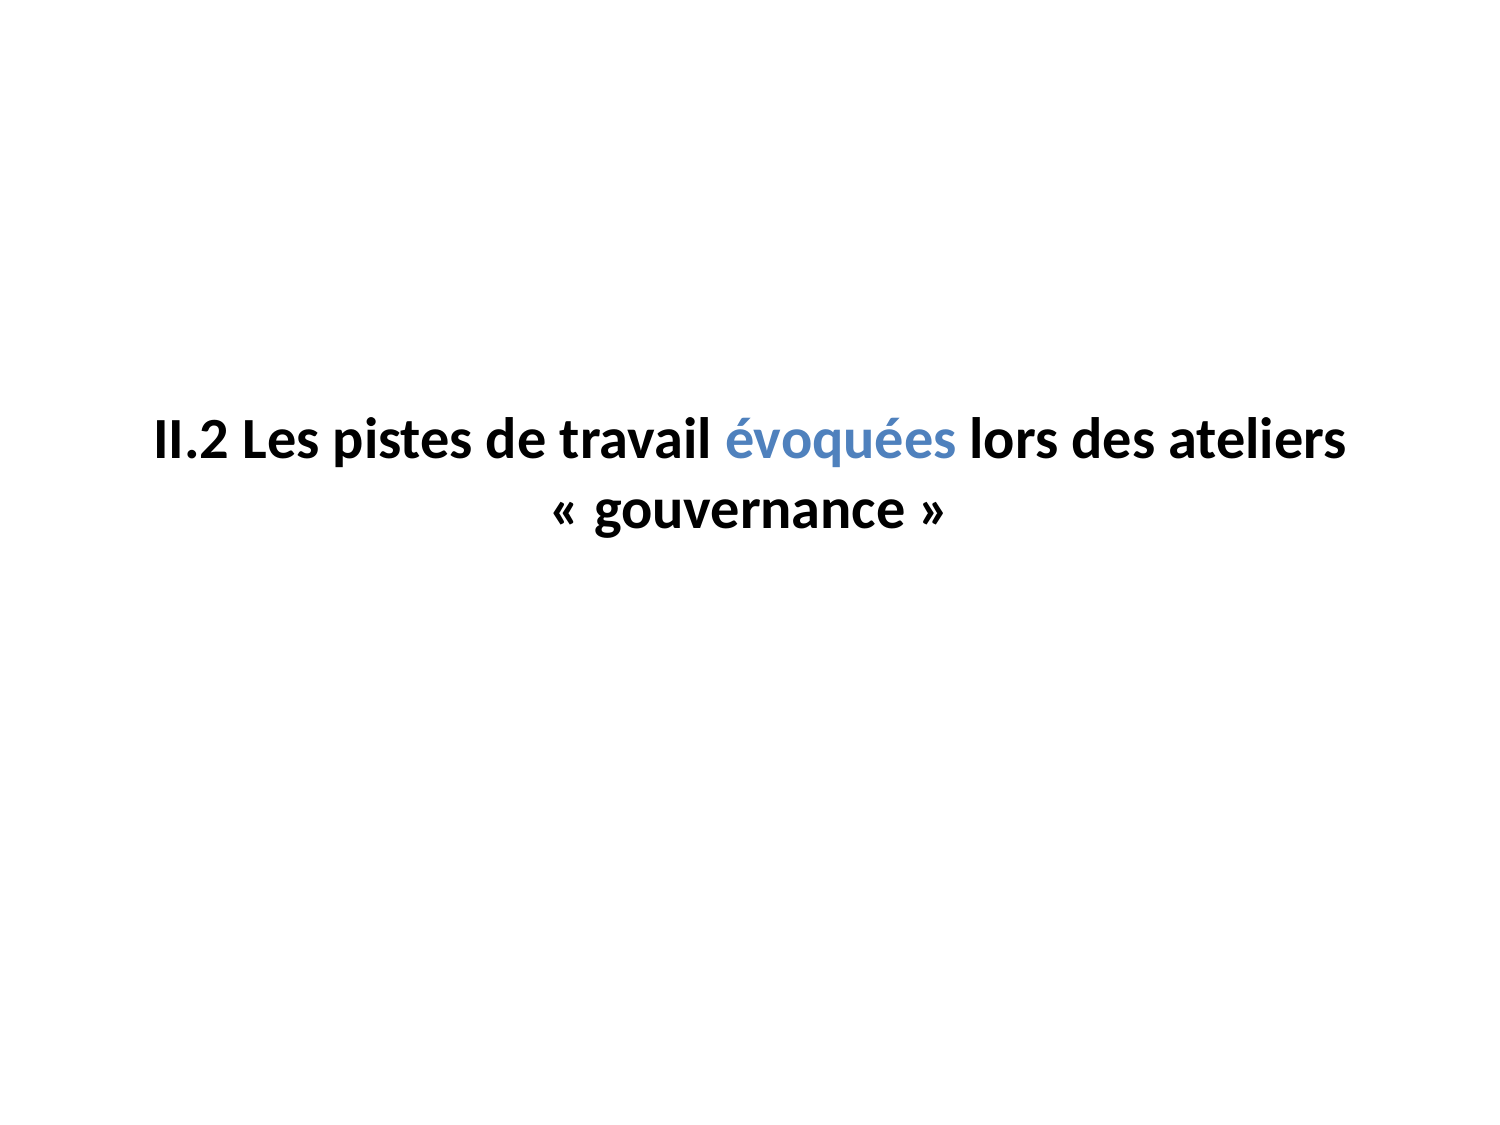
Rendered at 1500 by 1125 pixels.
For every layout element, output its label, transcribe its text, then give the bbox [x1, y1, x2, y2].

title II.2 Les pistes de travail évoquées lors des ateliers « gouvernance » [112, 349, 1388, 591]
